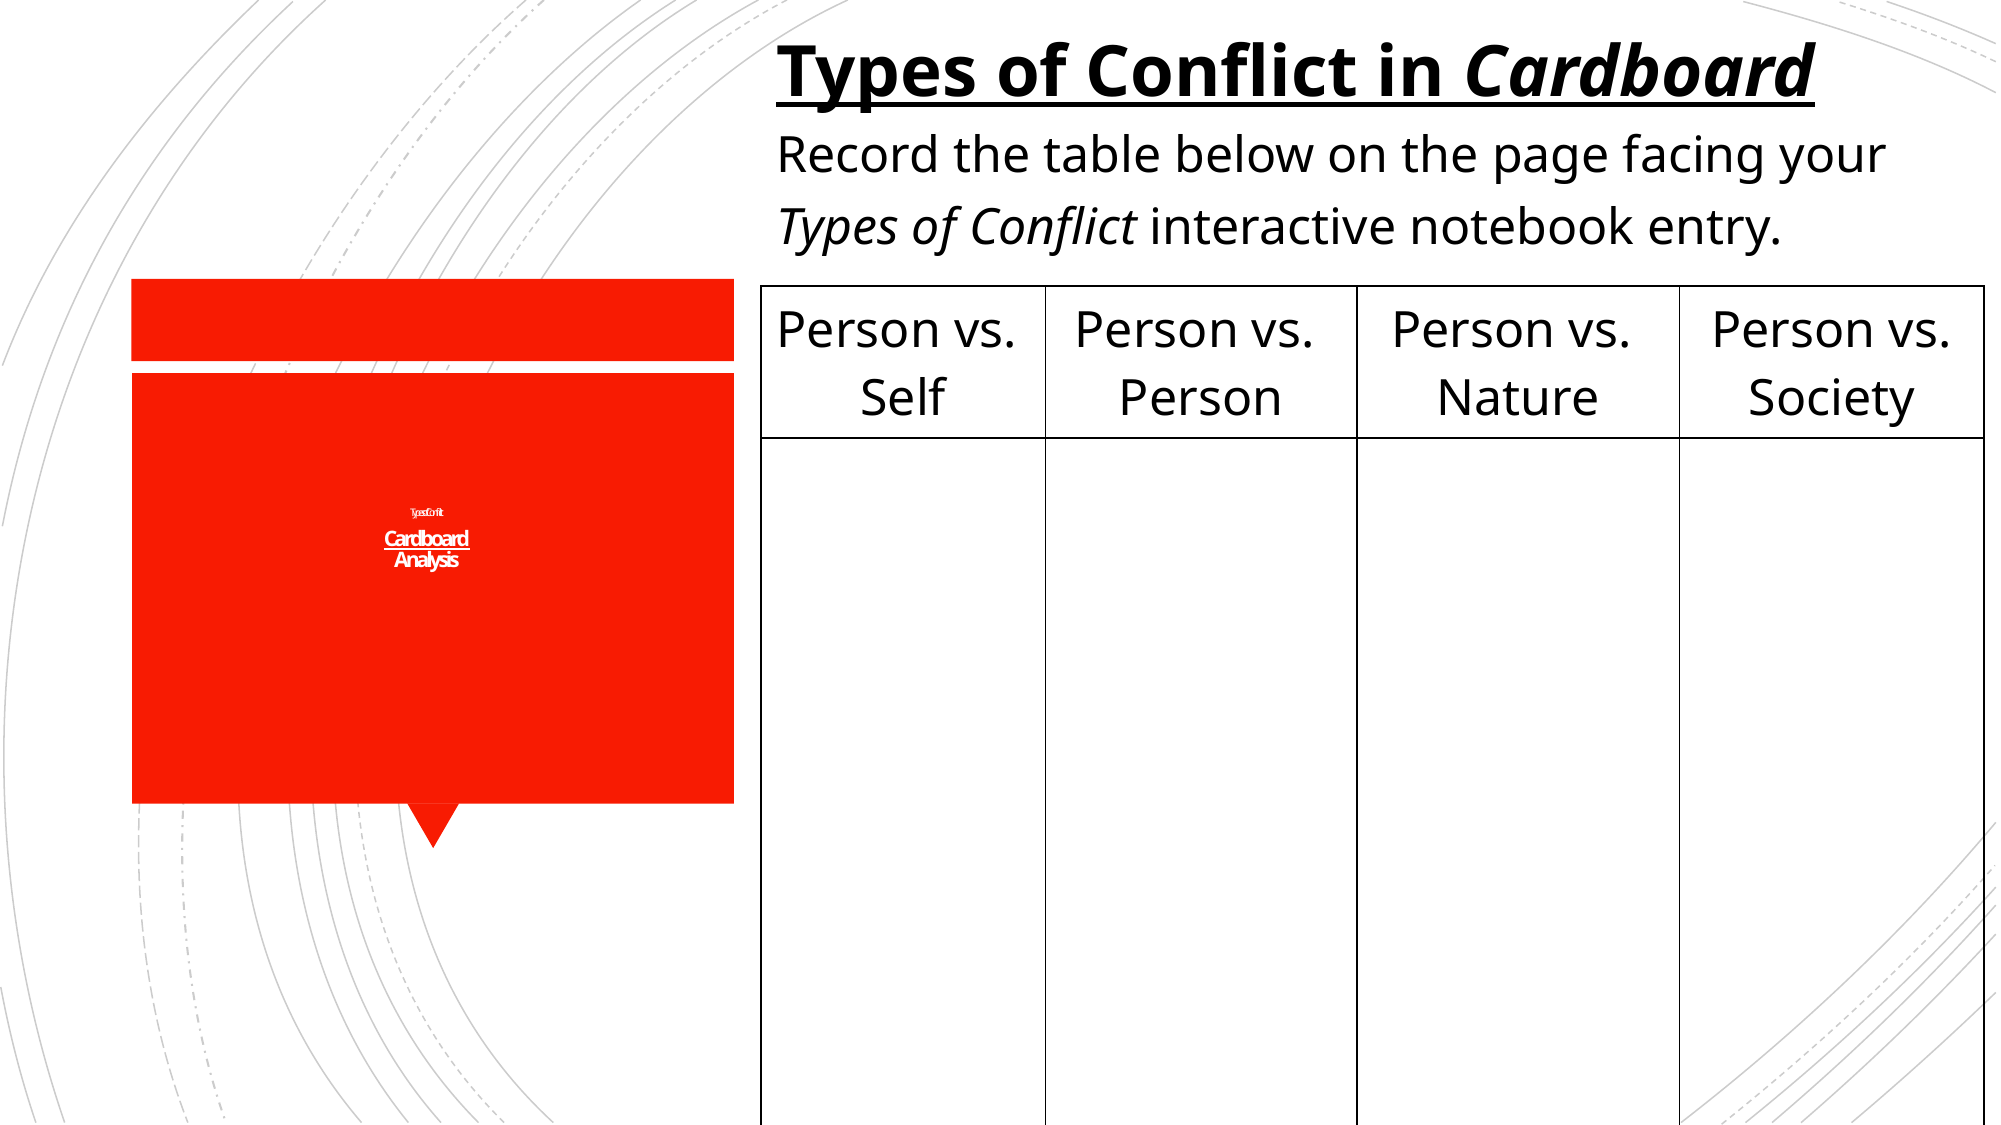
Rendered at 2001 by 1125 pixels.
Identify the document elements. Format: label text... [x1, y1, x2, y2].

table_header Person vs. Society [1680, 287, 1983, 437]
table_cell [762, 439, 1045, 1125]
list Types of Conflict in Cardboard Record the table below on the page facing your Types of Conflict interactive notebook entry. [761, 0, 1985, 264]
table_cell [1046, 439, 1356, 1125]
table_header Person vs. Person [1046, 287, 1356, 437]
table_cell [1680, 439, 1983, 1125]
table_header Person vs. Self [762, 287, 1045, 437]
table_cell [1358, 439, 1679, 1125]
title Types of Conflict Cardboard Analysis [72, 469, 760, 629]
table_header Person vs. Nature [1358, 287, 1679, 437]
